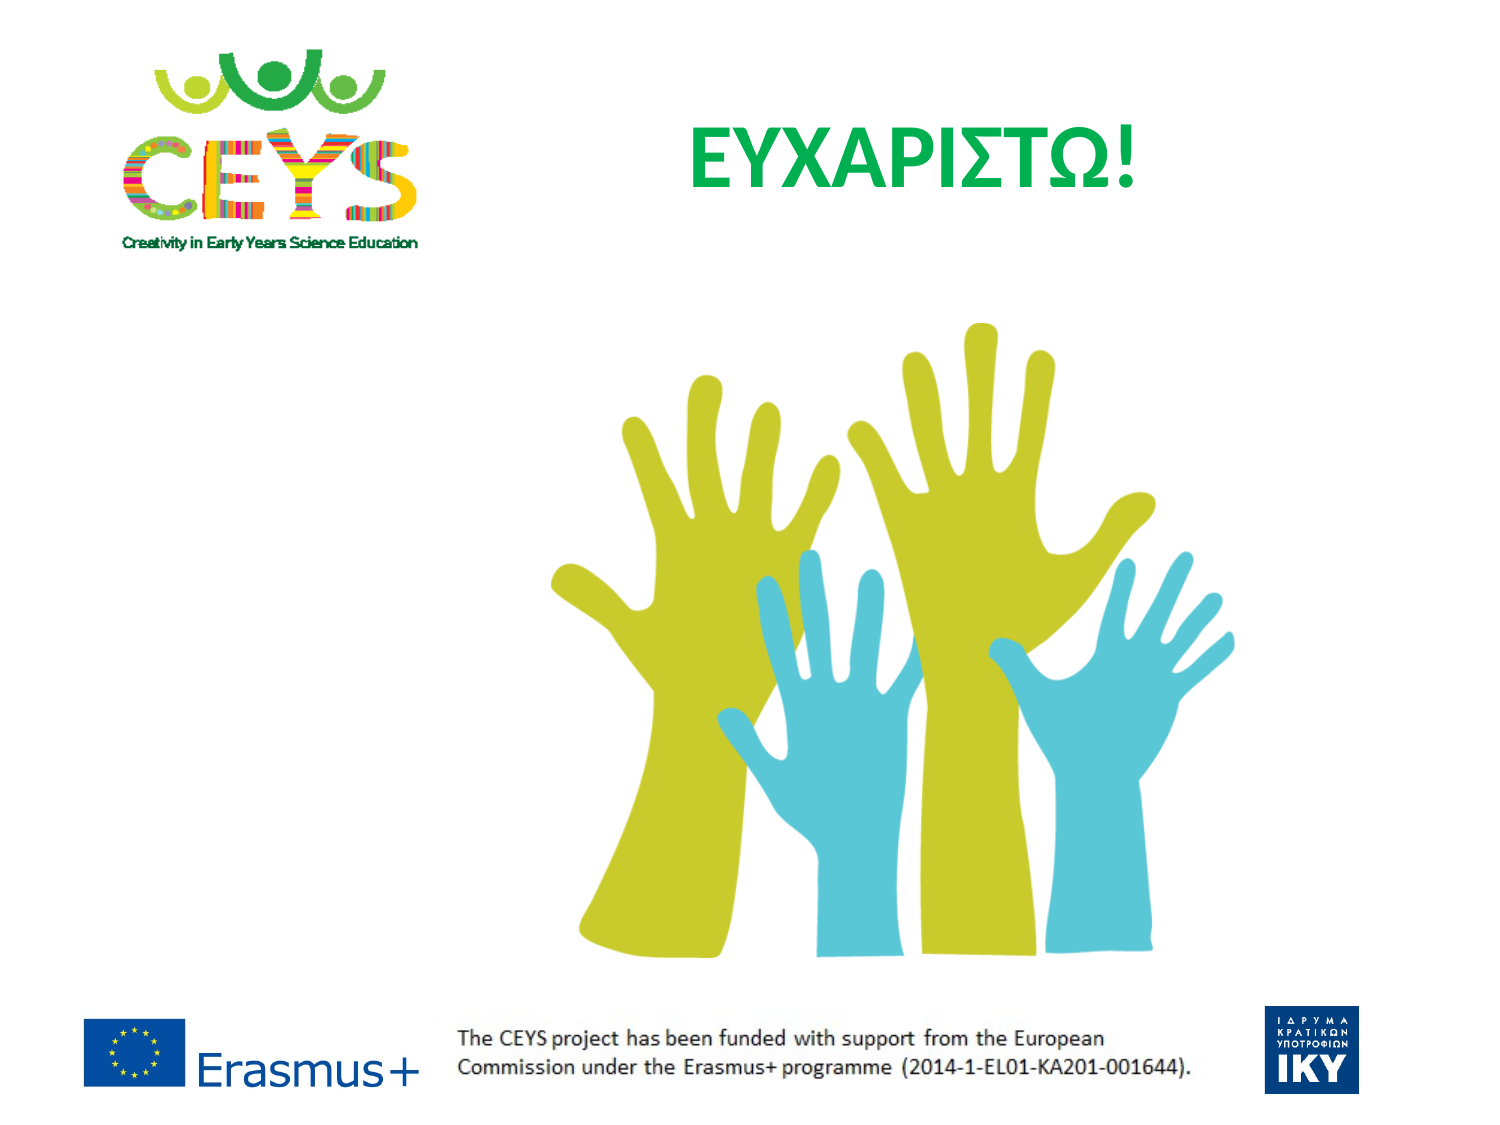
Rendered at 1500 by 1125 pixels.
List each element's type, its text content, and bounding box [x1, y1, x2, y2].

title ΕΥΧΑΡΙΣΤΩ! [466, 78, 1365, 224]
picture [64, 999, 438, 1106]
picture [444, 243, 1359, 1097]
